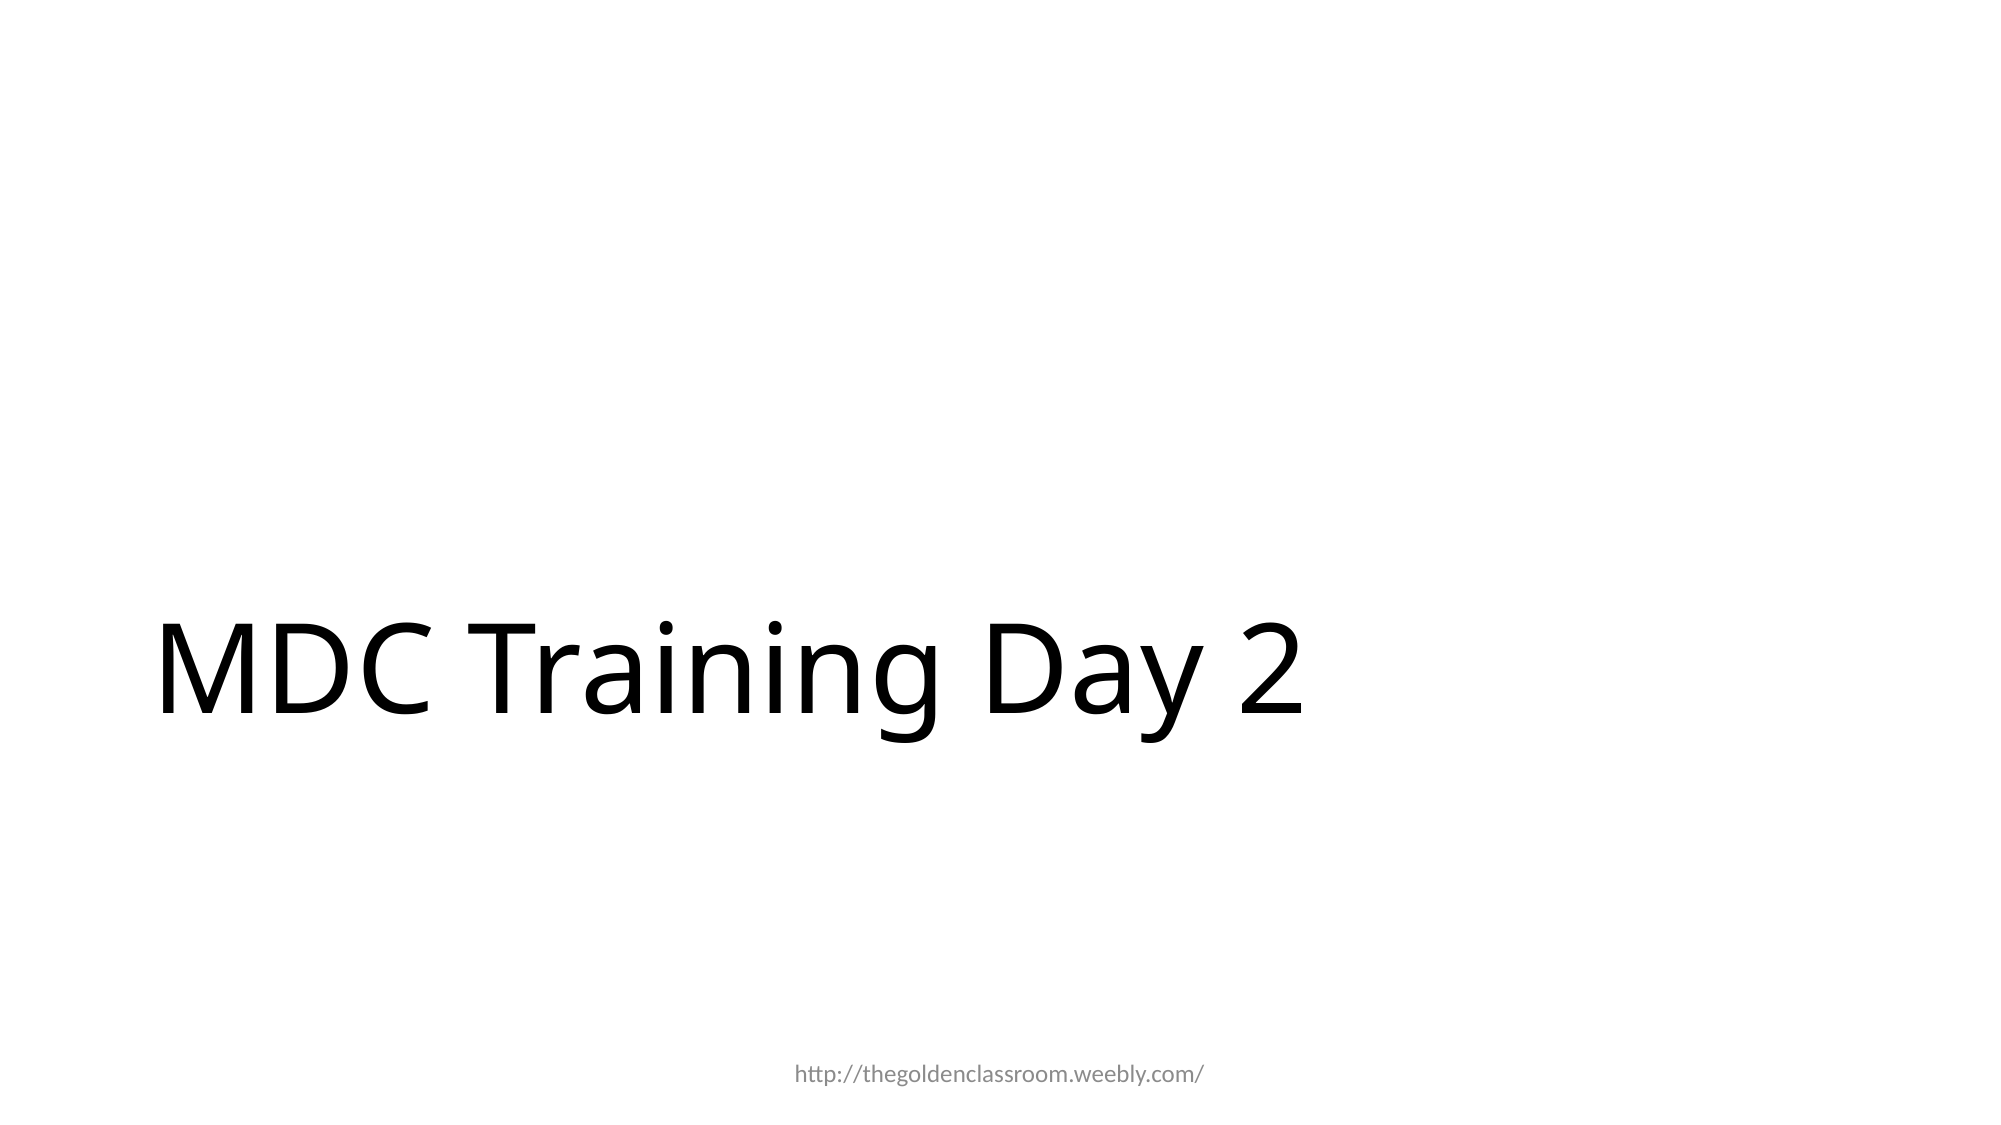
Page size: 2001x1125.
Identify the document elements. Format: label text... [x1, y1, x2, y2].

footer http://thegoldenclassroom.weebly.com/ [662, 1042, 1338, 1103]
title MDC Training Day 2 [136, 280, 1862, 749]
